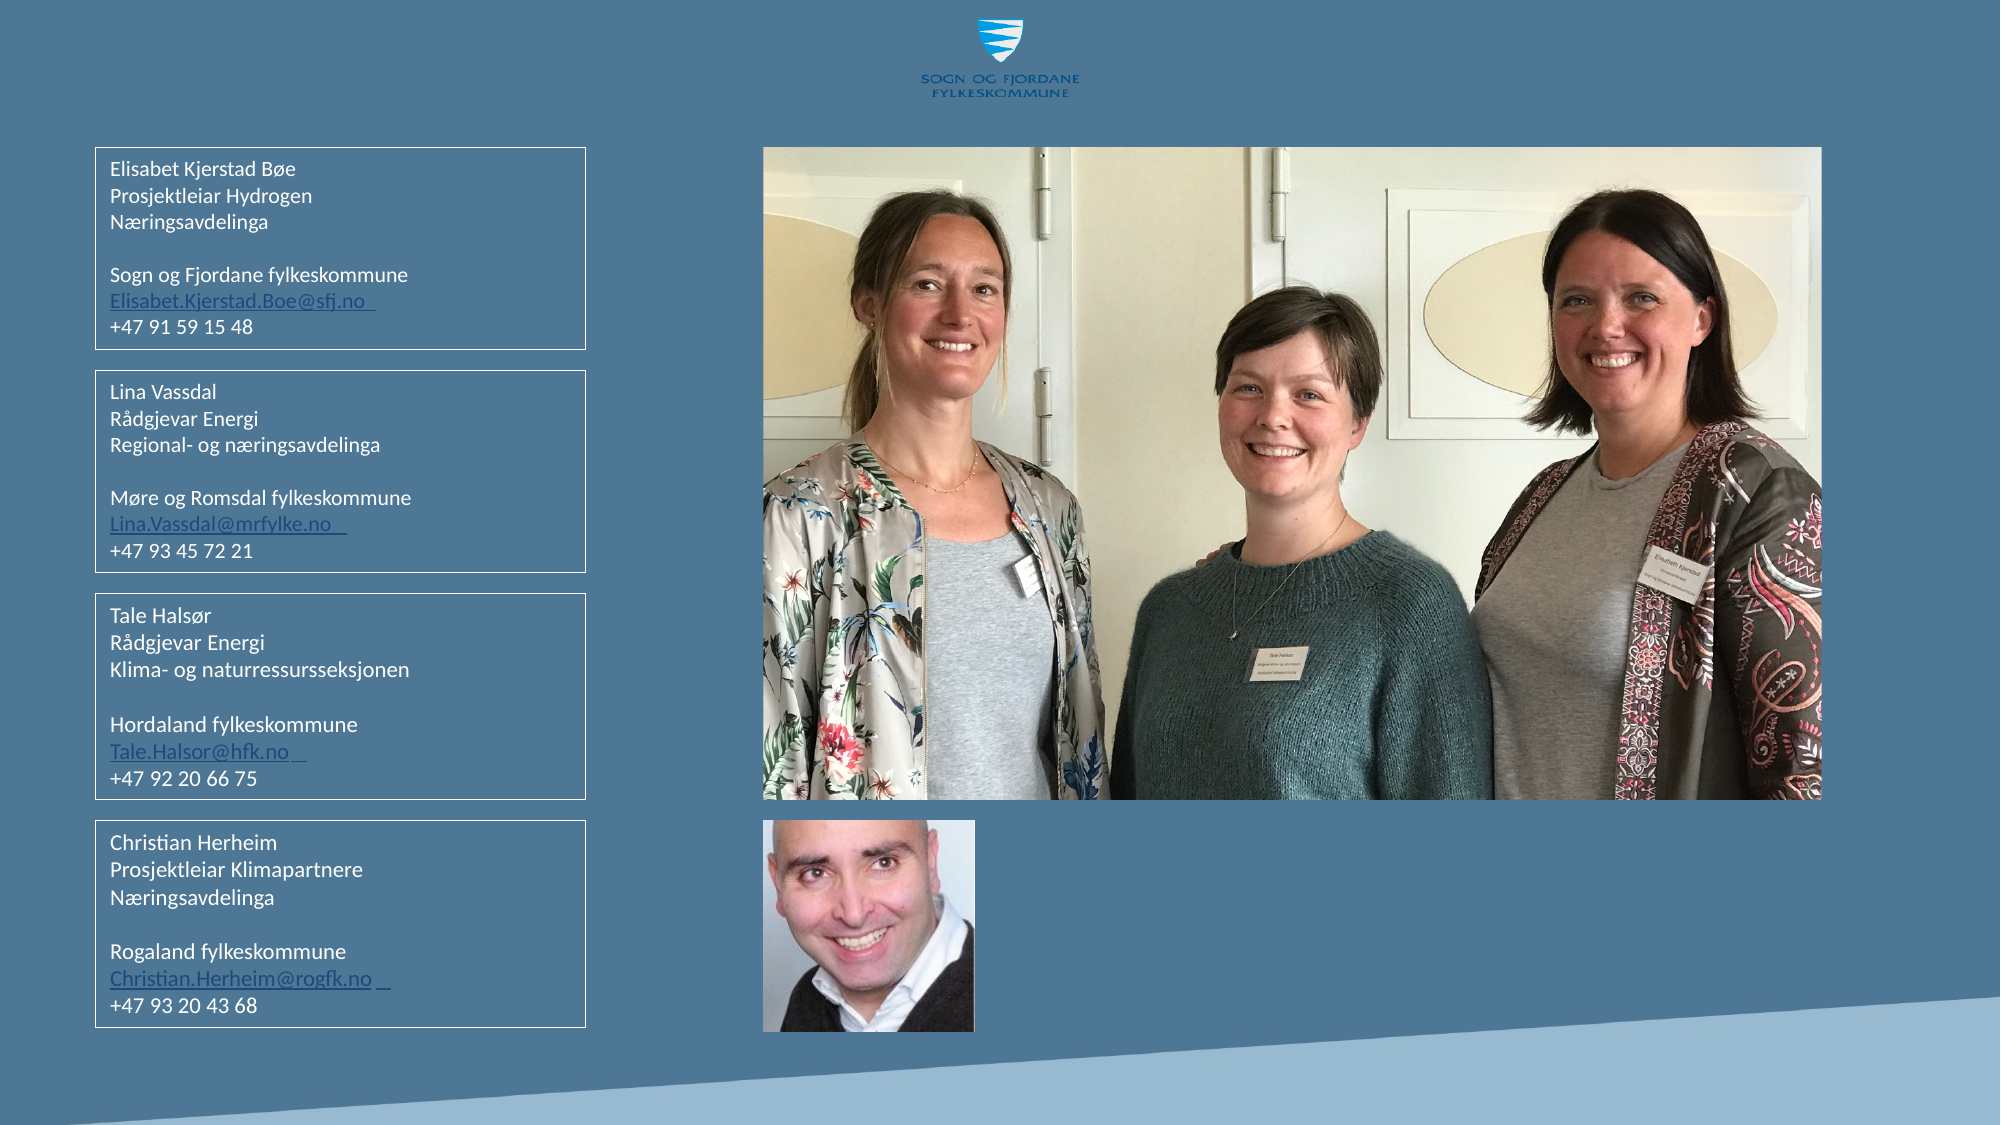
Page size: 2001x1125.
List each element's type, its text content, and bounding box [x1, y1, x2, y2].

picture [0, 0, 2001, 1125]
text_box Tale Halsør Rådgjevar Energi Klima- og naturressursseksjonen Hordaland fylkeskommune Tale.Halsor@hfk.no +47 92 20 66 75 [95, 593, 586, 800]
list Elisabet Kjerstad Bøe Prosjektleiar Hydrogen Næringsavdelinga Sogn og Fjordane fylkeskommune Elisabet.Kjerstad.Boe@sfj.no +47 91 59 15 48 [95, 147, 586, 350]
text_box Christian Herheim Prosjektleiar Klimapartnere Næringsavdelinga Rogaland fylkeskommune Christian.Herheim@rogfk.no +47 93 20 43 68 [95, 820, 586, 1028]
text_box Lina Vassdal Rådgjevar Energi Regional- og næringsavdelinga Møre og Romsdal fylkeskommune Lina.Vassdal@mrfylke.no +47 93 45 72 21 [95, 370, 586, 573]
